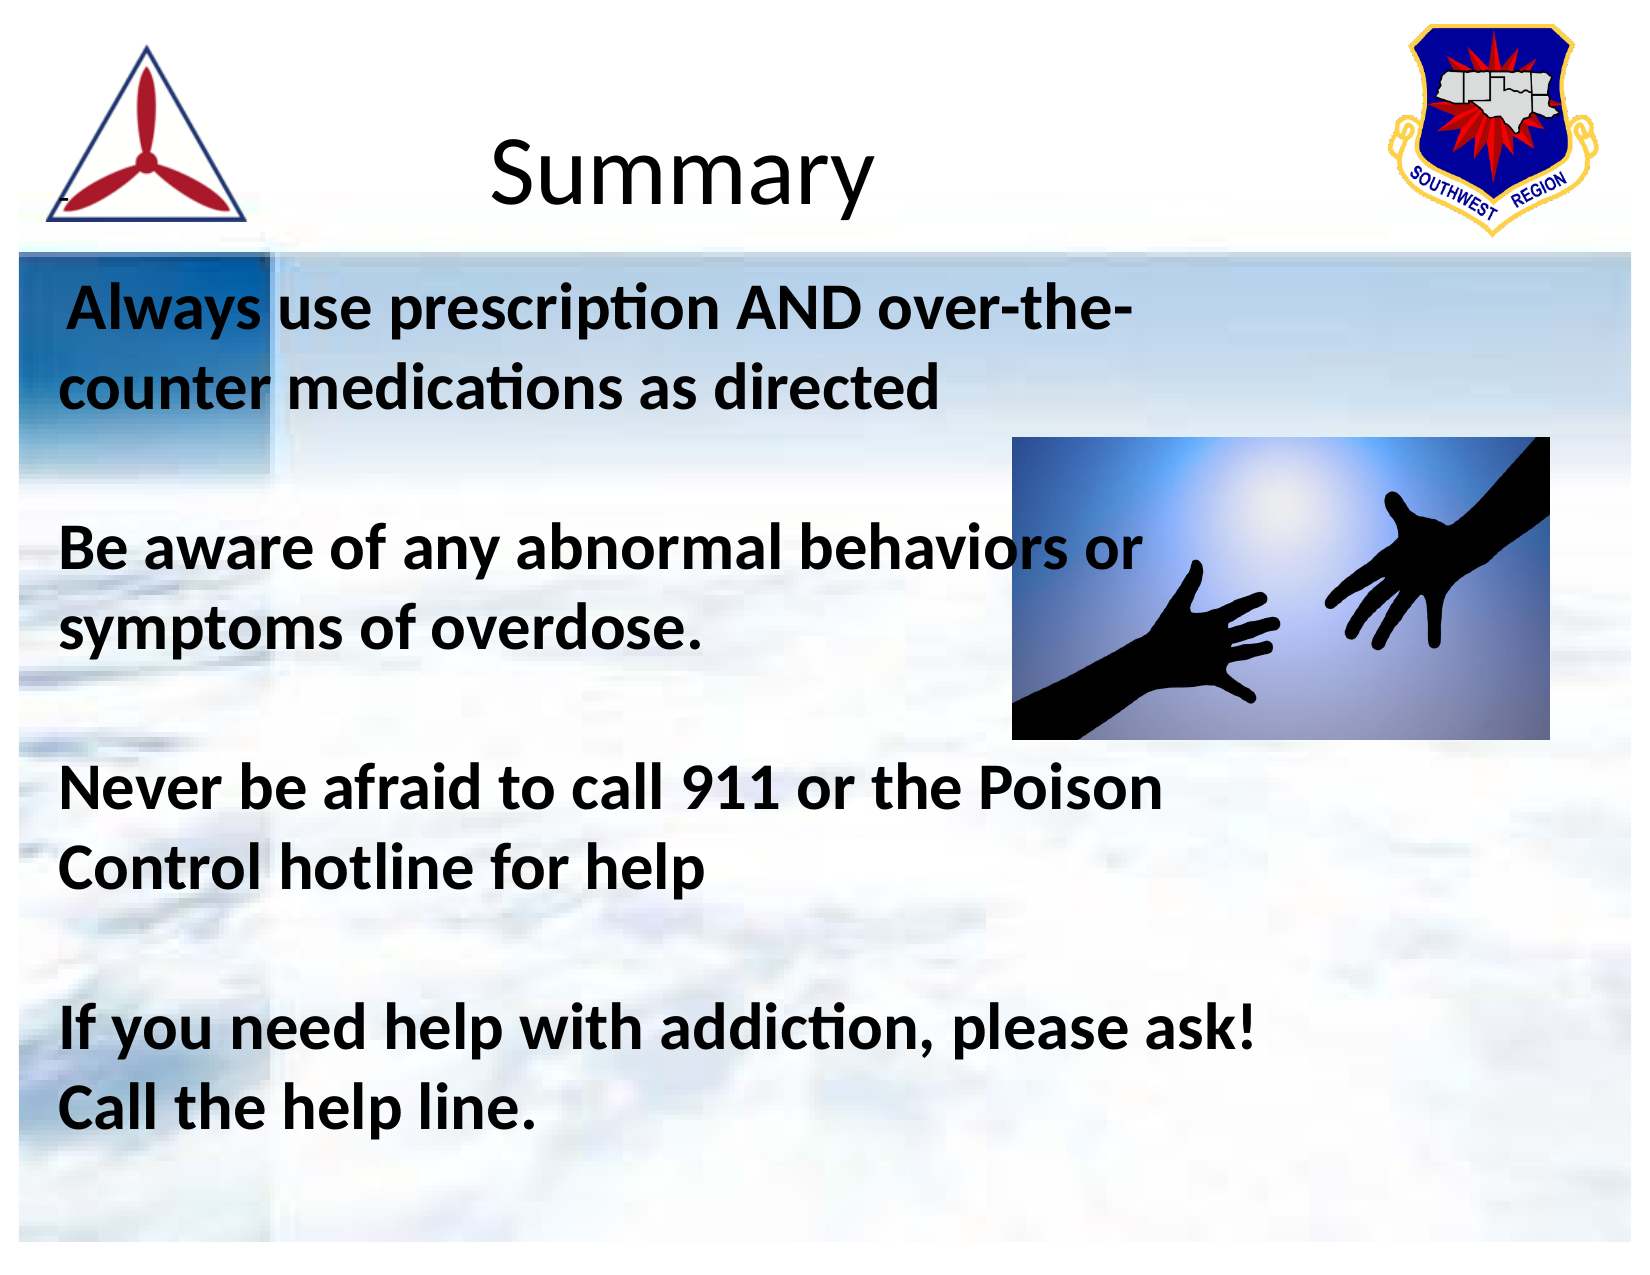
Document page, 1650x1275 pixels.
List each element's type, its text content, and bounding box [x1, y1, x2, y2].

text_box Summary [474, 97, 1300, 233]
picture [45, 44, 248, 165]
text_box - Always use prescription AND over-the-counter medications as directed Be aware of any abnormal behaviors or symptoms of overdose. Never be afraid to call 911 or the Poison Control hotline for help If you need help with addiction, please ask! Call the help line. [43, 165, 1344, 1150]
picture [18, 24, 1632, 1242]
